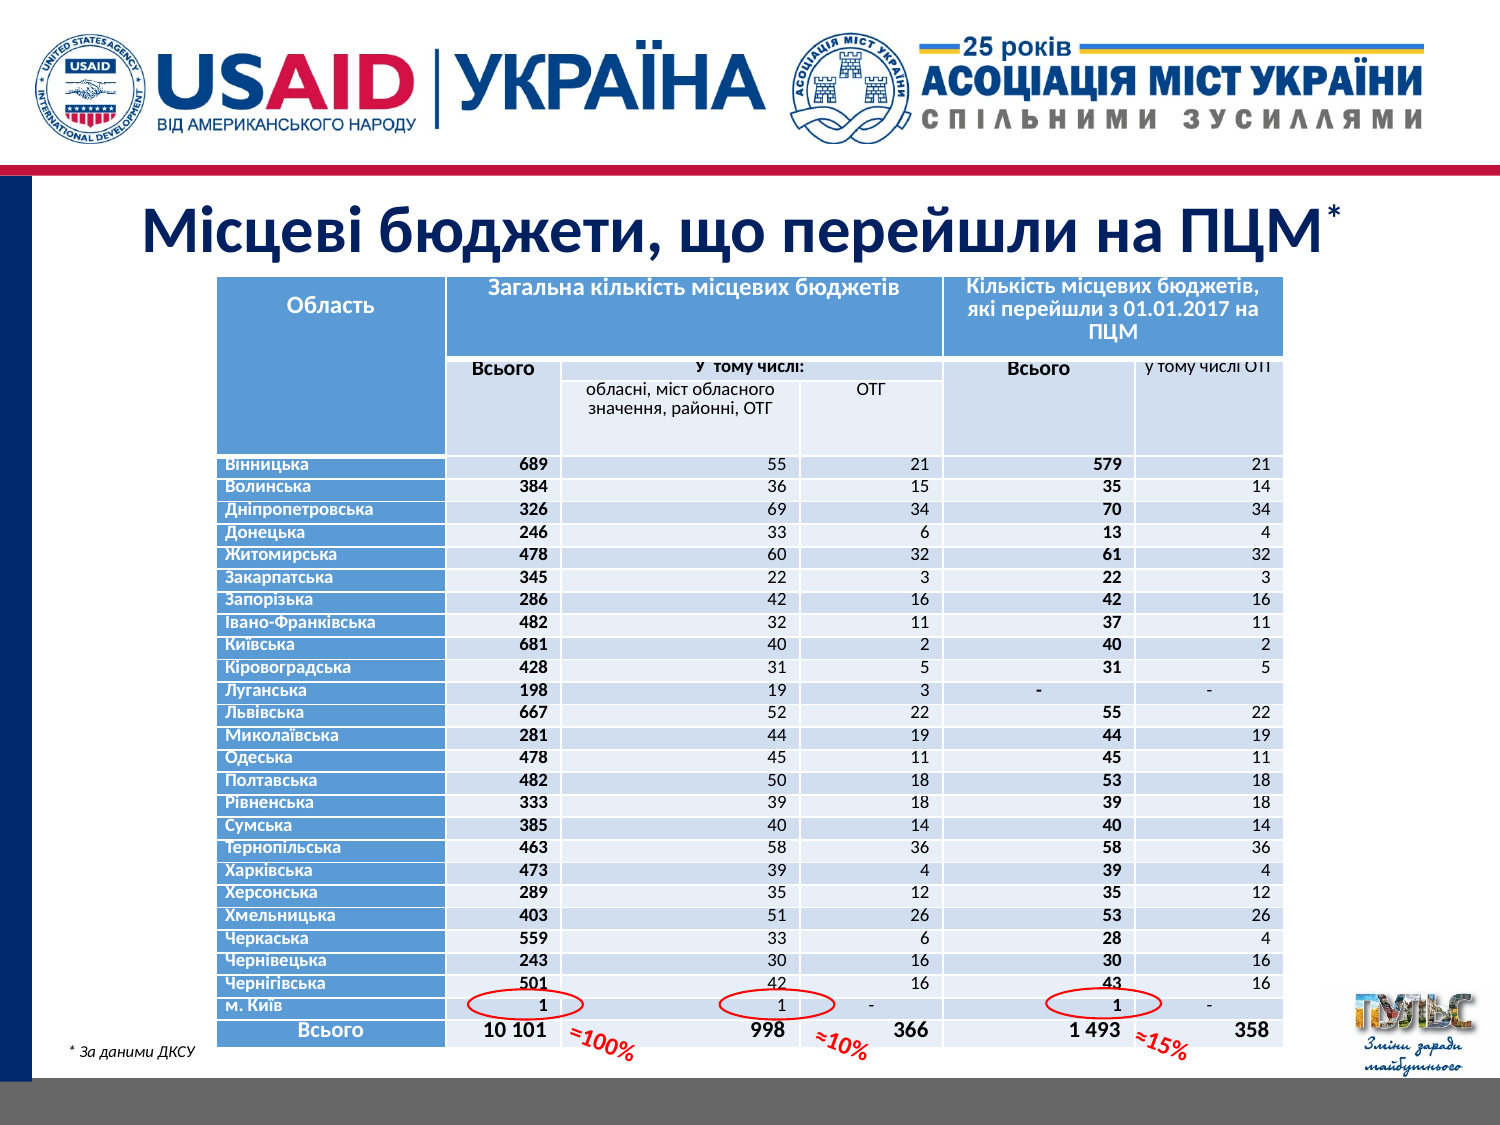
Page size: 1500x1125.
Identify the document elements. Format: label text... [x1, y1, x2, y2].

table_cell 30 [944, 954, 1134, 974]
table_cell 358 [1171, 1021, 1283, 1047]
picture [35, 32, 1424, 144]
table_cell 12 [1136, 886, 1283, 907]
table_cell 35 [562, 886, 799, 907]
table_cell Харківська [217, 863, 445, 884]
table_cell Херсонська [217, 886, 445, 907]
table_cell 12 [801, 886, 942, 907]
table_cell 246 [447, 525, 560, 546]
table_cell у тому числі ОТГ [1136, 362, 1283, 455]
table_cell 22 [944, 570, 1134, 591]
table_cell 22 [1136, 705, 1283, 726]
table_cell 22 [801, 705, 942, 726]
text_box * За даними ДКСУ [52, 1033, 376, 1069]
table_cell 35 [944, 480, 1134, 501]
table_cell 45 [944, 751, 1134, 771]
table_cell Одеська [217, 751, 445, 771]
table_cell 53 [944, 908, 1134, 929]
table_header Загальна кількість місцевих бюджетів [447, 277, 942, 356]
table_cell 18 [1136, 796, 1283, 816]
table_cell Житомирська [217, 548, 445, 568]
table_cell 70 [944, 502, 1134, 523]
table_cell Рівненська [217, 796, 445, 816]
table_cell Чернівецька [217, 954, 445, 974]
table_cell 482 [447, 615, 560, 636]
table_cell 22 [562, 570, 799, 591]
table_cell Всього [944, 362, 1134, 455]
table_cell 281 [447, 728, 560, 749]
table_cell Івано-Франківська [217, 615, 445, 636]
table_cell 482 [447, 773, 560, 794]
table_cell Всього [217, 1021, 445, 1047]
table_cell 18 [801, 796, 942, 816]
table_cell Луганська [217, 683, 445, 704]
table_cell 37 [944, 615, 1134, 636]
text_box [0, 175, 32, 1082]
table_cell 10 101 [447, 1021, 558, 1047]
table_cell 478 [447, 548, 560, 568]
table_cell 473 [447, 863, 560, 884]
table_cell 55 [944, 705, 1134, 726]
table_cell 19 [801, 728, 942, 749]
table_cell 26 [801, 908, 942, 929]
table_cell 6 [801, 525, 942, 546]
table_cell 19 [1136, 728, 1283, 749]
table_cell 15 [801, 480, 942, 501]
table_cell 4 [1136, 931, 1283, 952]
table_cell 53 [944, 773, 1134, 794]
table_cell Полтавська [217, 773, 445, 794]
table_cell м. Київ [217, 999, 445, 1019]
table_cell 32 [562, 615, 799, 636]
table_cell 69 [562, 502, 799, 523]
table_cell 18 [801, 773, 942, 794]
table_cell 30 [562, 954, 799, 974]
table_cell 31 [562, 660, 799, 681]
table_cell 36 [562, 480, 799, 501]
table_cell 579 [944, 457, 1134, 478]
table_cell 6 [801, 931, 942, 952]
table_cell 403 [447, 908, 560, 929]
table_cell 559 [447, 931, 560, 952]
table_cell 3 [1136, 570, 1283, 591]
table_cell 40 [562, 818, 799, 839]
table_cell 11 [801, 615, 942, 636]
text_box [466, 988, 584, 1021]
table_cell Запорізька [217, 593, 445, 613]
table_cell 463 [447, 841, 560, 862]
table_cell 998 [615, 1021, 799, 1047]
table_cell 198 [447, 683, 560, 704]
table_cell 385 [447, 818, 560, 839]
table_cell 1 [582, 999, 744, 1019]
table_cell обласні, міст обласного значення, районні, ОТГ [562, 382, 799, 455]
table_cell 39 [944, 863, 1134, 884]
table_cell 40 [562, 638, 799, 659]
table_header Кількість місцевих бюджетів, які перейшли з 01.01.2017 на ПЦМ [944, 277, 1283, 356]
table_cell 42 [944, 593, 1134, 613]
table_cell 31 [944, 660, 1134, 681]
table_cell 345 [447, 570, 560, 591]
text_box [1045, 987, 1163, 1020]
table_cell 11 [1136, 615, 1283, 636]
table_cell 26 [1136, 908, 1283, 929]
table_cell 32 [801, 548, 942, 568]
table_cell 21 [801, 457, 942, 478]
table_cell 18 [1136, 773, 1283, 794]
table_cell 16 [1136, 954, 1283, 974]
table_cell 50 [562, 773, 799, 794]
table_cell 32 [1136, 548, 1283, 568]
table_cell Хмельницька [217, 908, 445, 929]
table_cell 55 [562, 457, 799, 478]
table_cell 5 [1136, 660, 1283, 681]
table_cell 52 [562, 705, 799, 726]
table_cell Всього [447, 362, 560, 455]
table_cell 289 [447, 886, 560, 907]
table_cell 36 [801, 841, 942, 862]
table_cell 501 [447, 976, 560, 997]
table_cell 243 [447, 954, 560, 974]
table_cell Дніпропетровська [217, 502, 445, 523]
text_box ≈15% [1114, 1007, 1223, 1084]
table_cell 5 [801, 660, 942, 681]
table_cell 1 [447, 999, 493, 1019]
table_cell 28 [944, 931, 1134, 952]
table_cell 58 [562, 841, 799, 862]
text_box [0, 1078, 1500, 1125]
table_cell 384 [447, 480, 560, 501]
table_cell 16 [1136, 976, 1283, 997]
table_cell 39 [944, 796, 1134, 816]
table_cell 44 [562, 728, 799, 749]
table_cell - [829, 999, 942, 1019]
text_box ≈10% [794, 1007, 903, 1084]
table_cell Сумська [217, 818, 445, 839]
table_cell 4 [801, 863, 942, 884]
table_cell 42 [562, 976, 799, 997]
table_cell 36 [1136, 841, 1283, 862]
table_cell 478 [447, 751, 560, 771]
table_cell 14 [1136, 818, 1283, 839]
table_cell Львівська [217, 705, 445, 726]
table_cell 40 [944, 818, 1134, 839]
table_cell 13 [944, 525, 1134, 546]
table_cell Тернопільська [217, 841, 445, 862]
table_cell 45 [562, 751, 799, 771]
table_cell 14 [1136, 480, 1283, 501]
table_cell 333 [447, 796, 560, 816]
table_cell 21 [1136, 457, 1283, 478]
table_cell 61 [944, 548, 1134, 568]
table_cell Вінницька [217, 459, 445, 478]
table_cell 3 [801, 683, 942, 704]
table_cell 667 [447, 705, 560, 726]
table_cell Черкаська [217, 931, 445, 952]
table_cell 11 [801, 751, 942, 771]
table_cell 35 [944, 886, 1134, 907]
table_cell 60 [562, 548, 799, 568]
table_header Область [217, 277, 445, 454]
table_cell 16 [801, 954, 942, 974]
table_cell 4 [1136, 525, 1283, 546]
table_cell - [1151, 999, 1283, 1019]
table_cell 16 [1136, 593, 1283, 613]
table_cell 58 [944, 841, 1134, 862]
table_cell 34 [801, 502, 942, 523]
table_cell 16 [801, 976, 942, 997]
table_cell 43 [944, 976, 1134, 997]
table_cell 2 [801, 638, 942, 659]
table_cell 11 [1136, 751, 1283, 771]
table_cell Миколаївська [217, 728, 445, 749]
table_cell 44 [944, 728, 1134, 749]
table_cell Волинська [217, 480, 445, 501]
table_cell Київська [217, 638, 445, 659]
table_cell 1 493 [944, 1021, 1124, 1047]
table_cell 34 [1136, 502, 1283, 523]
table_cell Донецька [217, 525, 445, 546]
table_cell 428 [447, 660, 560, 681]
table_cell 42 [562, 593, 799, 613]
table_cell 286 [447, 593, 560, 613]
text_box Місцеві бюджети, що перейшли на ПЦМ* [104, 178, 1396, 274]
table_cell Чернігівська [217, 976, 445, 997]
table_cell 14 [801, 818, 942, 839]
table_cell 33 [562, 525, 799, 546]
table_cell Закарпатська [217, 570, 445, 591]
text_box =100% [549, 1003, 666, 1083]
table_cell 19 [562, 683, 799, 704]
text_box [718, 988, 836, 1021]
table_cell 326 [447, 502, 560, 523]
table_cell 39 [562, 796, 799, 816]
table_cell У тому числі: [562, 362, 942, 380]
table_cell 1 [944, 999, 1078, 1019]
table_cell 3 [801, 570, 942, 591]
table_cell - [944, 683, 1134, 704]
table_cell ОТГ [801, 382, 942, 455]
table_cell 39 [562, 863, 799, 884]
table_cell 689 [447, 457, 560, 478]
table_cell 40 [944, 638, 1134, 659]
table_cell 366 [851, 1021, 942, 1047]
table_cell 2 [1136, 638, 1283, 659]
table_cell 51 [562, 908, 799, 929]
table_cell 681 [447, 638, 560, 659]
table_cell - [1136, 683, 1283, 704]
picture [1325, 987, 1495, 1077]
text_box [0, 165, 1500, 176]
table_cell Кіровоградська [217, 660, 445, 681]
table_cell 4 [1136, 863, 1283, 884]
table_cell 16 [801, 593, 942, 613]
table_cell 33 [562, 931, 799, 952]
